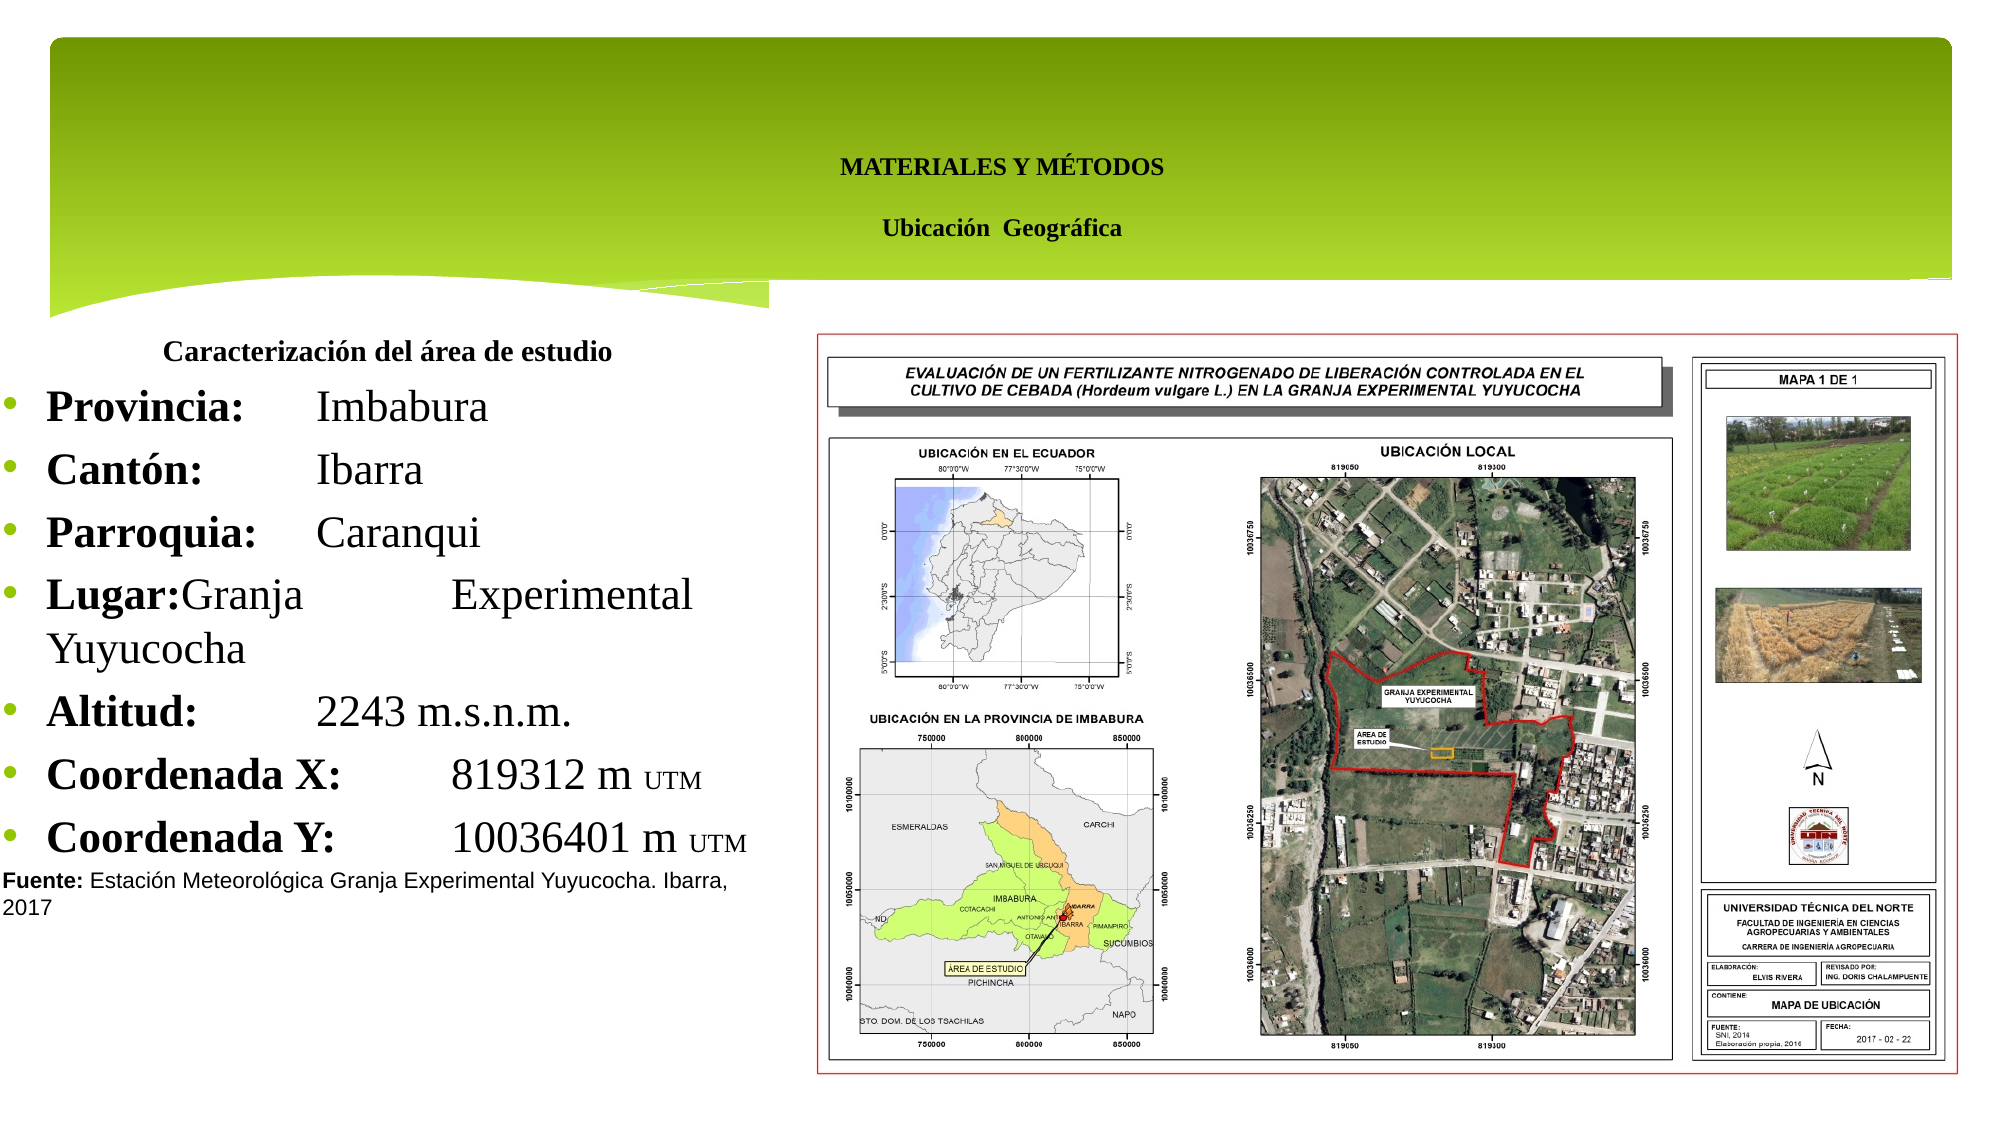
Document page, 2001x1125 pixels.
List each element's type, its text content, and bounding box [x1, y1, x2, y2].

picture [768, 279, 2000, 1125]
title MATERIALES Y MÉTODOS Ubicación Geográfica [297, 141, 1708, 281]
list Caracterización del área de estudio Provincia: Imbabura Cantón: Ibarra Parroquia: Caranqui Lugar: Granja Experimental Yuyucocha Altitud: 2243 m.s.n.m. Coordenada X: 819312 m UTM Coordenada Y: 10036401 m UTM Fuente: Estación Meteorológica Granja Experimental Yuyucocha. Ibarra, 2017 [0, 323, 762, 1085]
